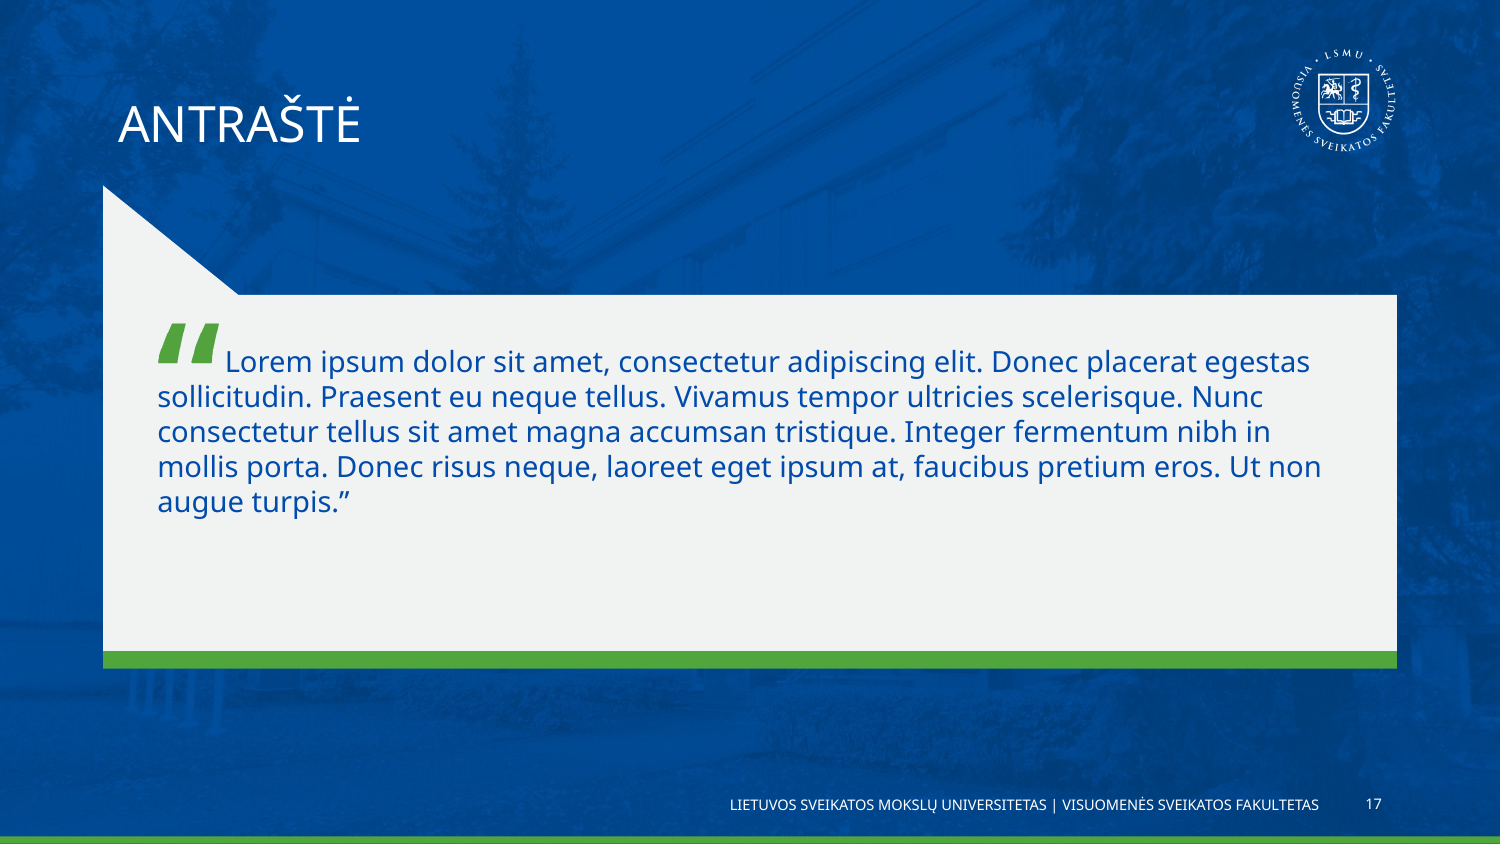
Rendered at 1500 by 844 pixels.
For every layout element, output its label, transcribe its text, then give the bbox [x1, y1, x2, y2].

title ANTRAŠTĖ [103, 44, 1397, 208]
list Lorem ipsum dolor sit amet, consectetur adipiscing elit. Donec placerat egestas sollicitudin. Praesent eu neque tellus. Vivamus tempor ultricies scelerisque. Nunc consectetur tellus sit amet magna accumsan tristique. Integer fermentum nibh in mollis porta. Donec risus neque, laoreet eget ipsum at, faucibus pretium eros. Ut non augue turpis.” [142, 335, 1354, 630]
picture [0, 0, 1500, 836]
slide_number 17 [1343, 782, 1397, 827]
slide_number LIETUVOS SVEIKATOS MOKSLŲ UNIVERSITETAS | VISUOMENĖS SVEIKATOS FAKULTETAS [251, 782, 1335, 827]
